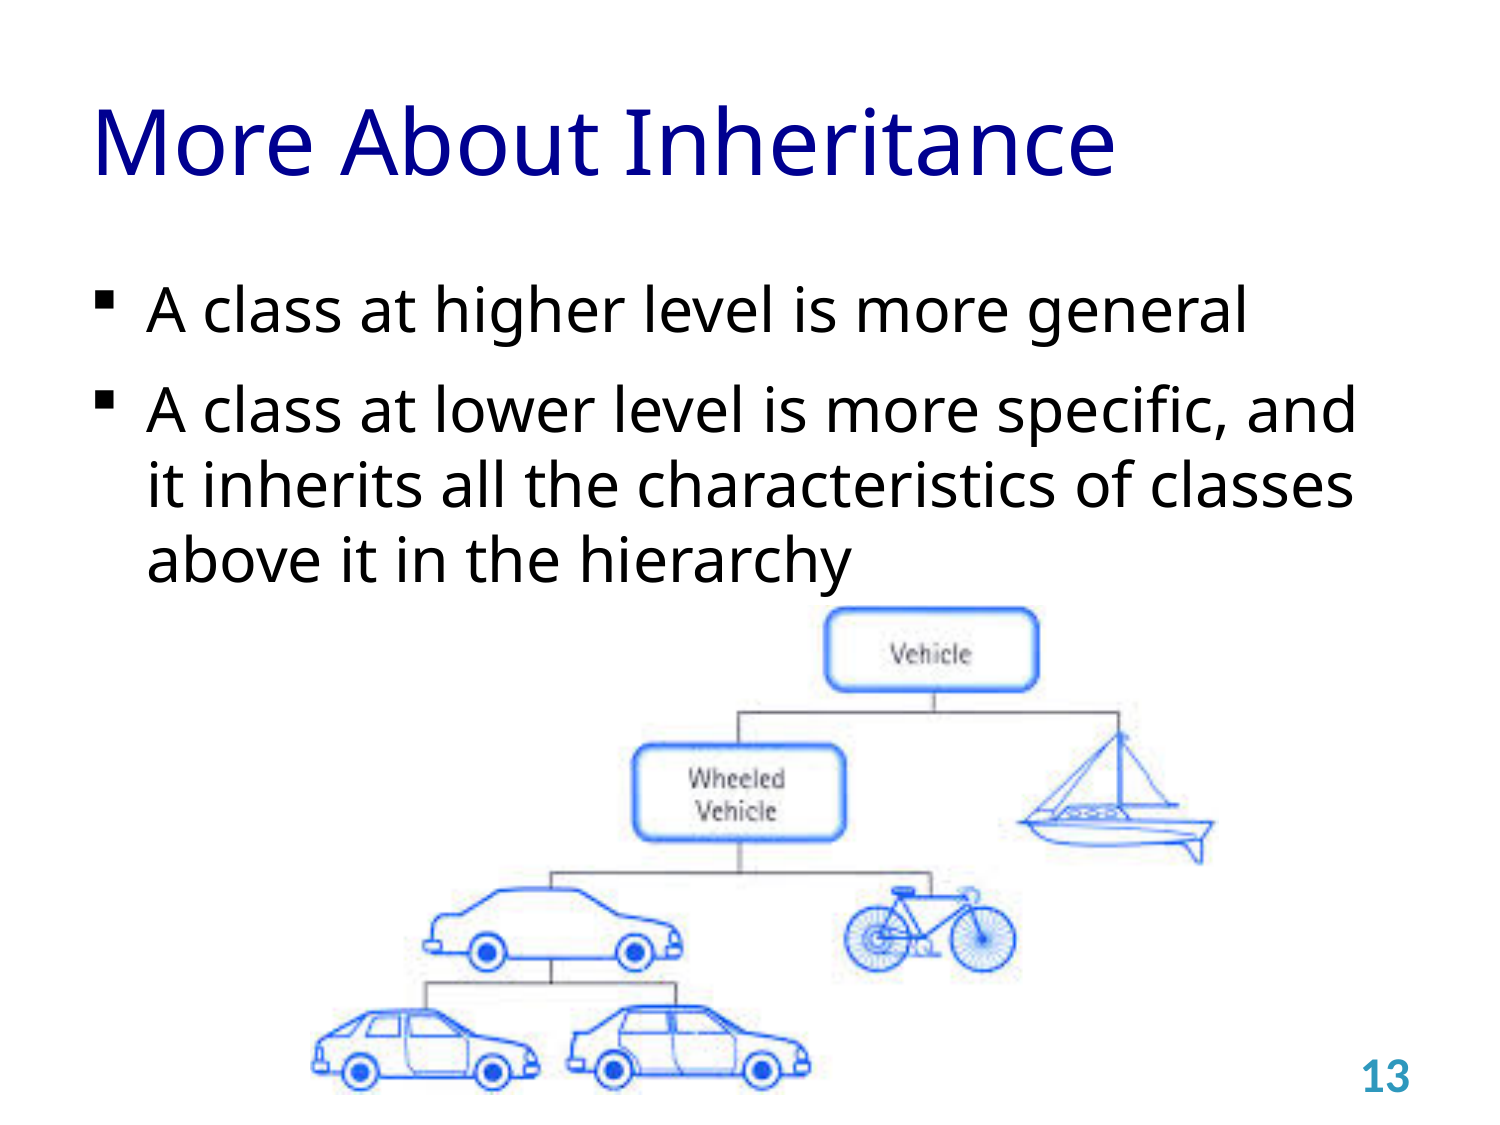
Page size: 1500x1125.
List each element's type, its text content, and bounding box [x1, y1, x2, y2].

slide_number 13 [1219, 1042, 1425, 1103]
title More About Inheritance [75, 45, 1425, 233]
picture [310, 605, 1219, 1096]
list A class at higher level is more general A class at lower level is more specific, and it inherits all the characteristics of classes above it in the hierarchy [75, 262, 1425, 1005]
